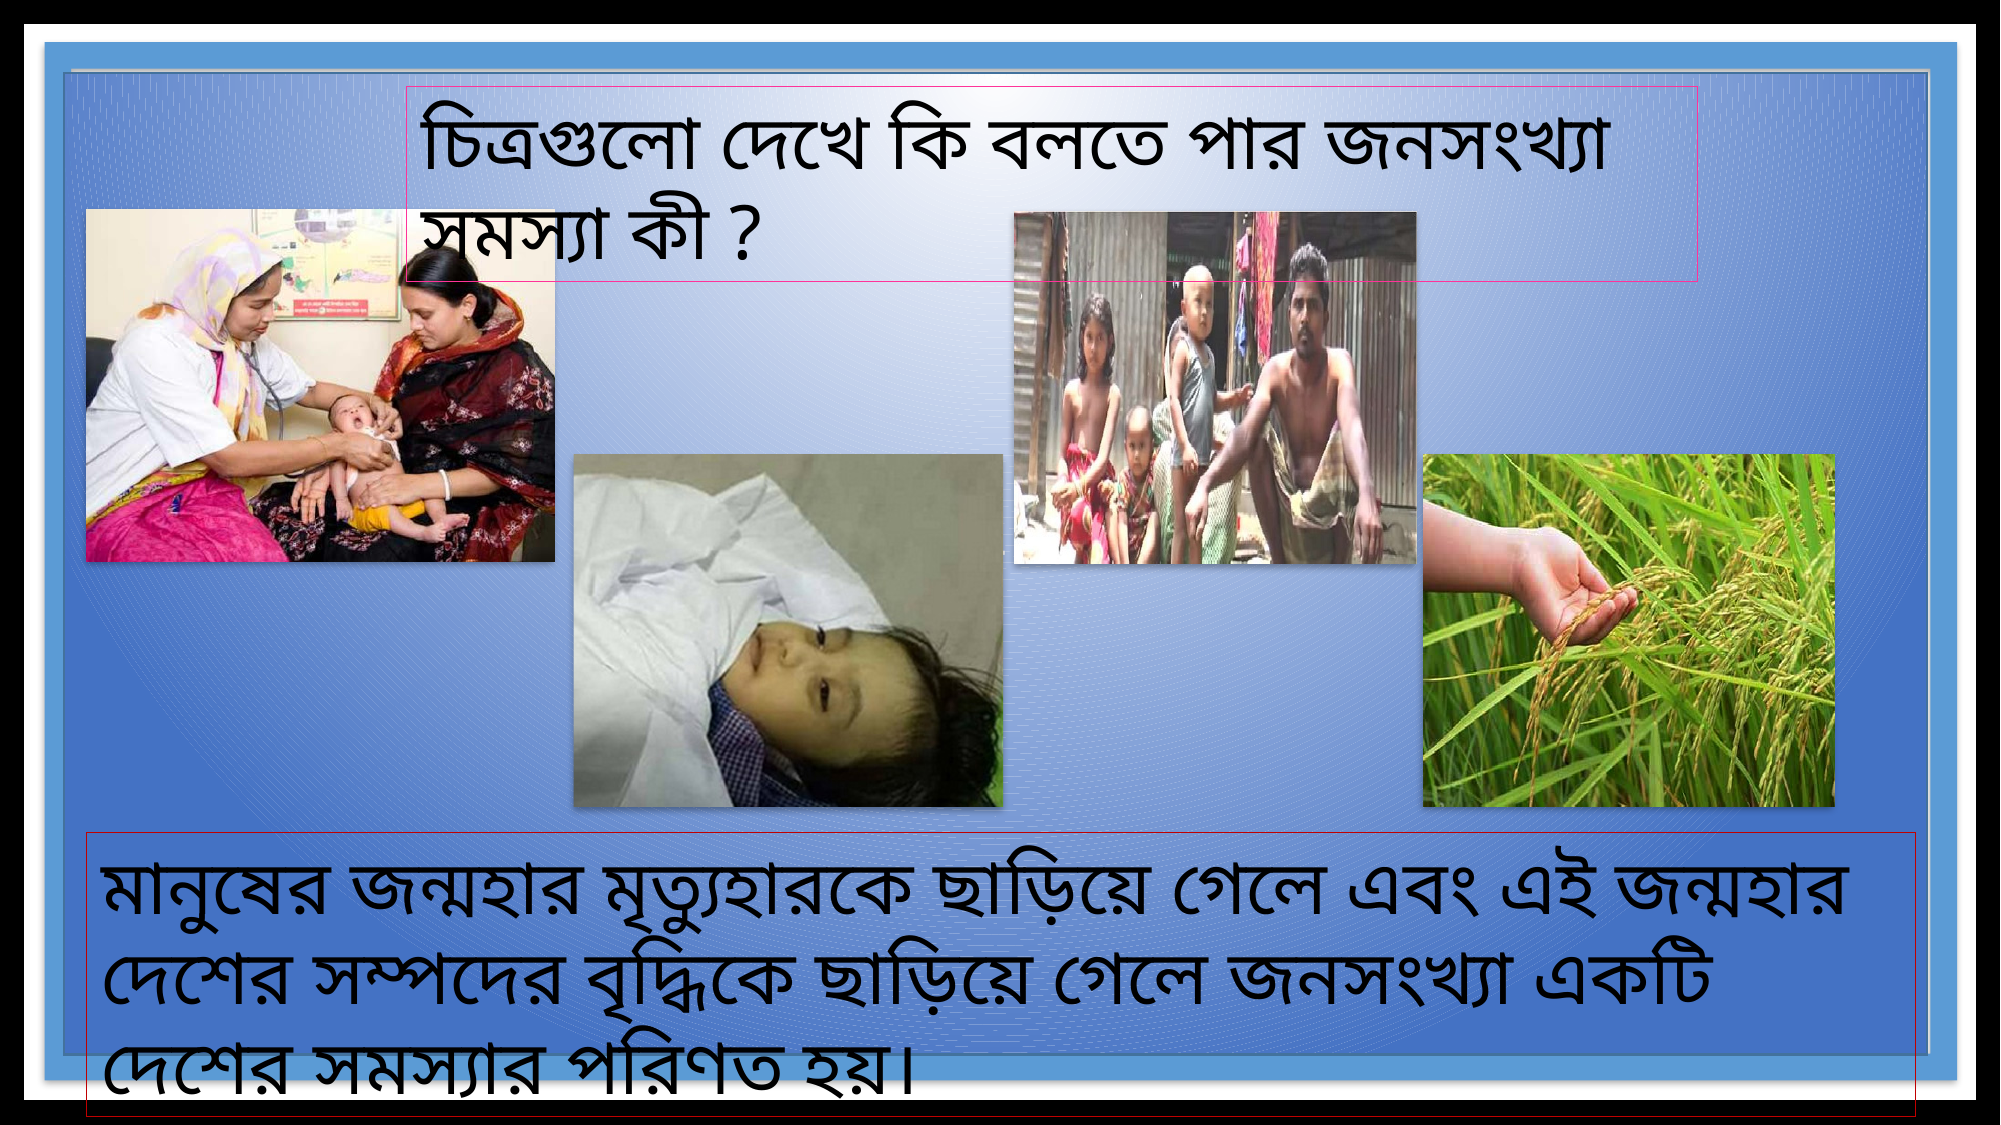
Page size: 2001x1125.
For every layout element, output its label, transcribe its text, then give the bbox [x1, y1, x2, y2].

text_box চ [63, 72, 1928, 1056]
picture [86, 209, 555, 562]
text_box [0, 0, 2000, 1125]
picture [1014, 211, 1417, 564]
text_box [43, 41, 1958, 1081]
picture [1422, 454, 1835, 807]
text_box মানুষের জন্মহার মৃত্যুহারকে ছাড়িয়ে গেলে এবং এই জন্মহার দেশের সম্পদের বৃদ্ধিকে ছাড়িয়ে গেলে জনসংখ্যা একটি দেশের সমস্যার পরিণত হয়। [86, 832, 1916, 1117]
text_box চিত্রগুলো দেখে কি বলতে পার জনসংখ্যা সমস্যা কী ? [406, 86, 1698, 282]
picture [573, 454, 1004, 807]
